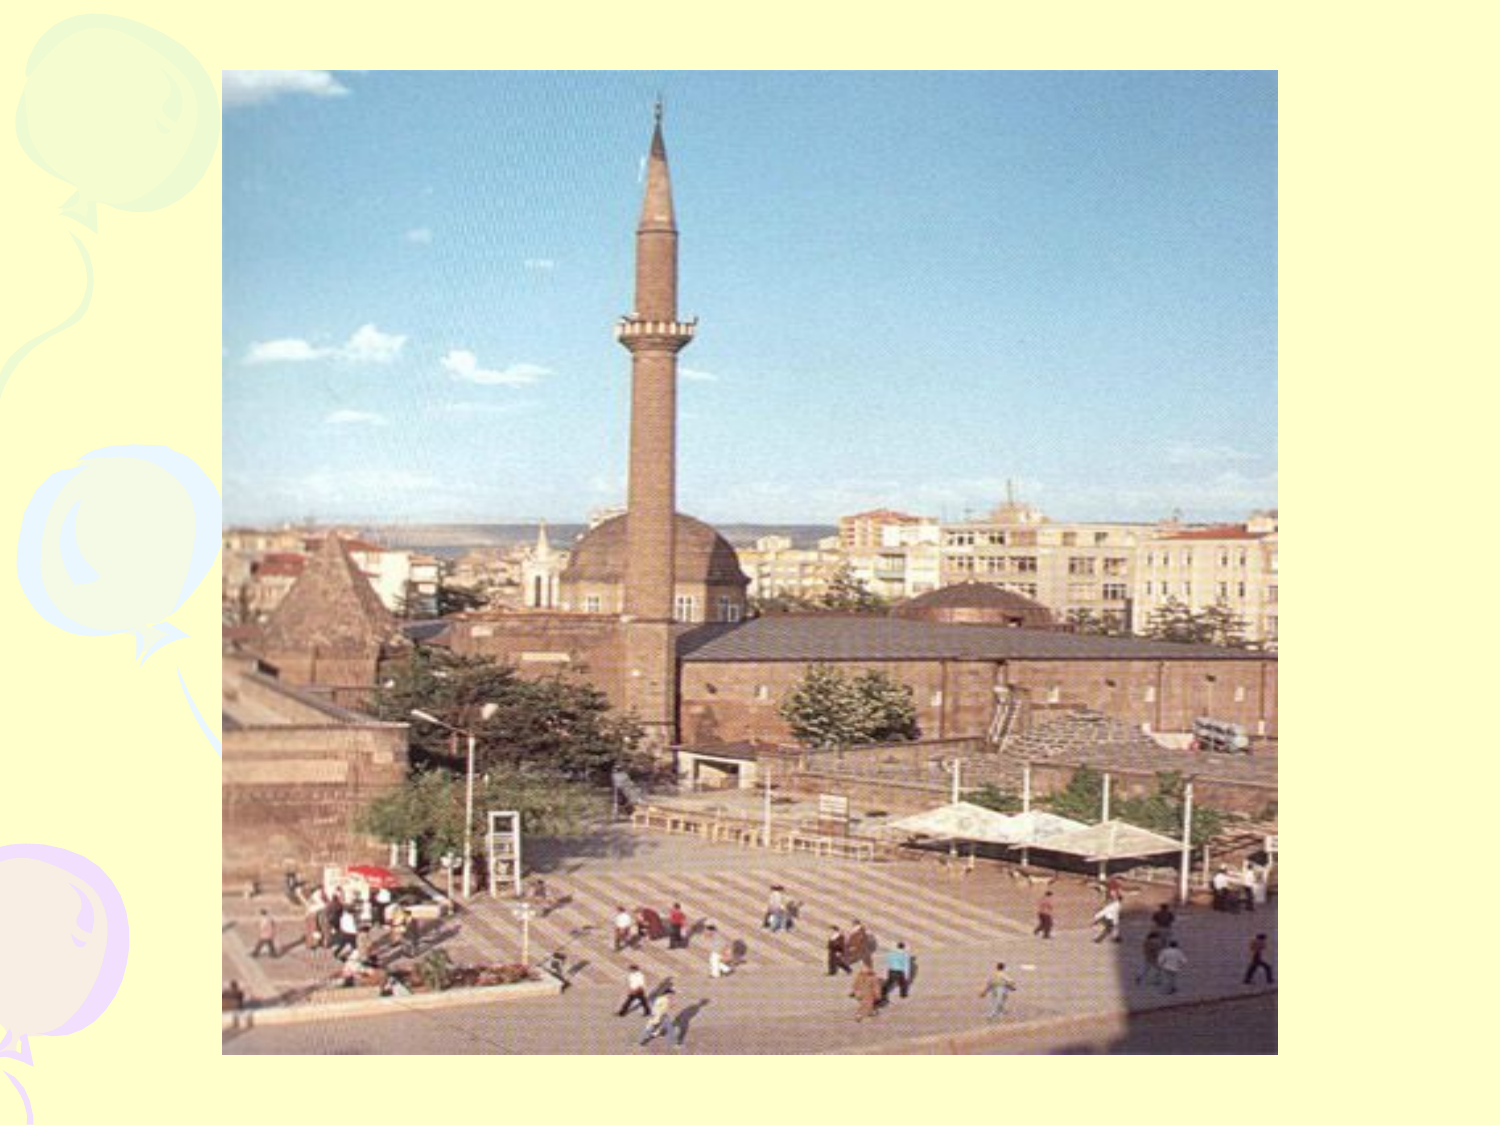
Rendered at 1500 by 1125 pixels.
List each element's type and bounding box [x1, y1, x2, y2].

list [222, 70, 1278, 1055]
